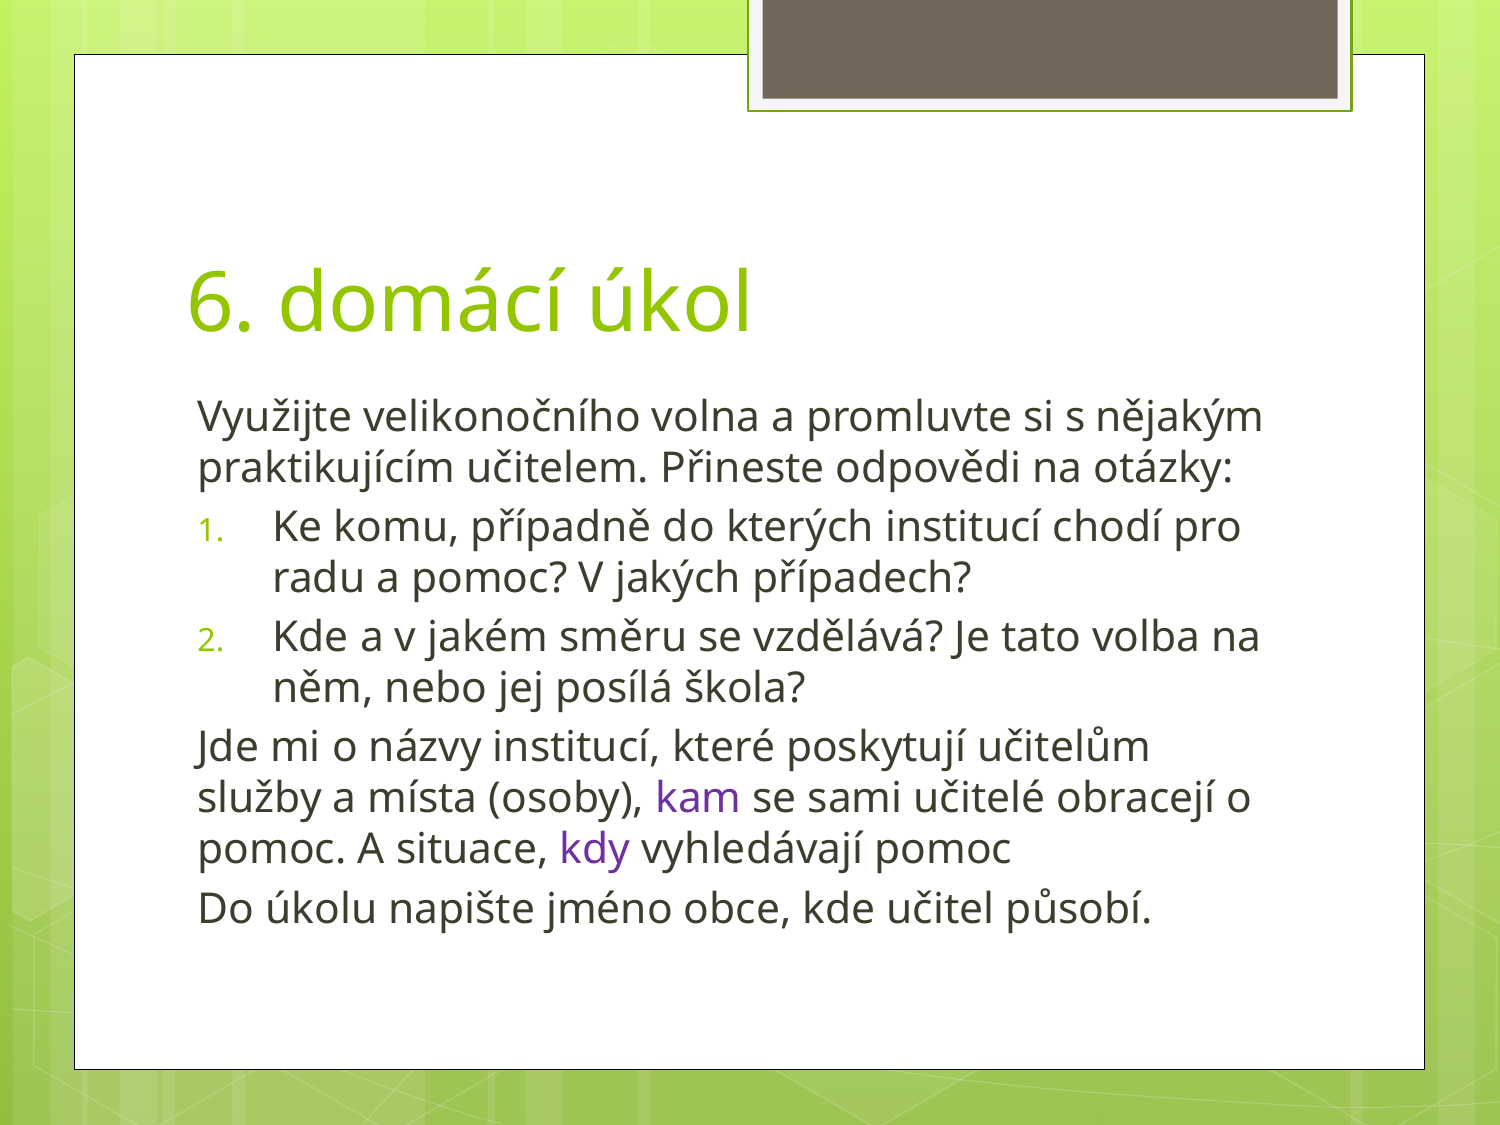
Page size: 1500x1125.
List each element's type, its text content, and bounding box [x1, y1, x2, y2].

list Využijte velikonočního volna a promluvte si s nějakým praktikujícím učitelem. Přineste odpovědi na otázky: Ke komu, případně do kterých institucí chodí pro radu a pomoc? V jakých případech? Kde a v jakém směru se vzdělává? Je tato volba na něm, nebo jej posílá škola? Jde mi o názvy institucí, které poskytují učitelům služby a místa (osoby), kam se sami učitelé obracejí o pomoc. A situace, kdy vyhledávají pomoc Do úkolu napište jméno obce, kde učitel působí. [171, 381, 1283, 957]
title 6. domácí úkol [171, 168, 1324, 357]
